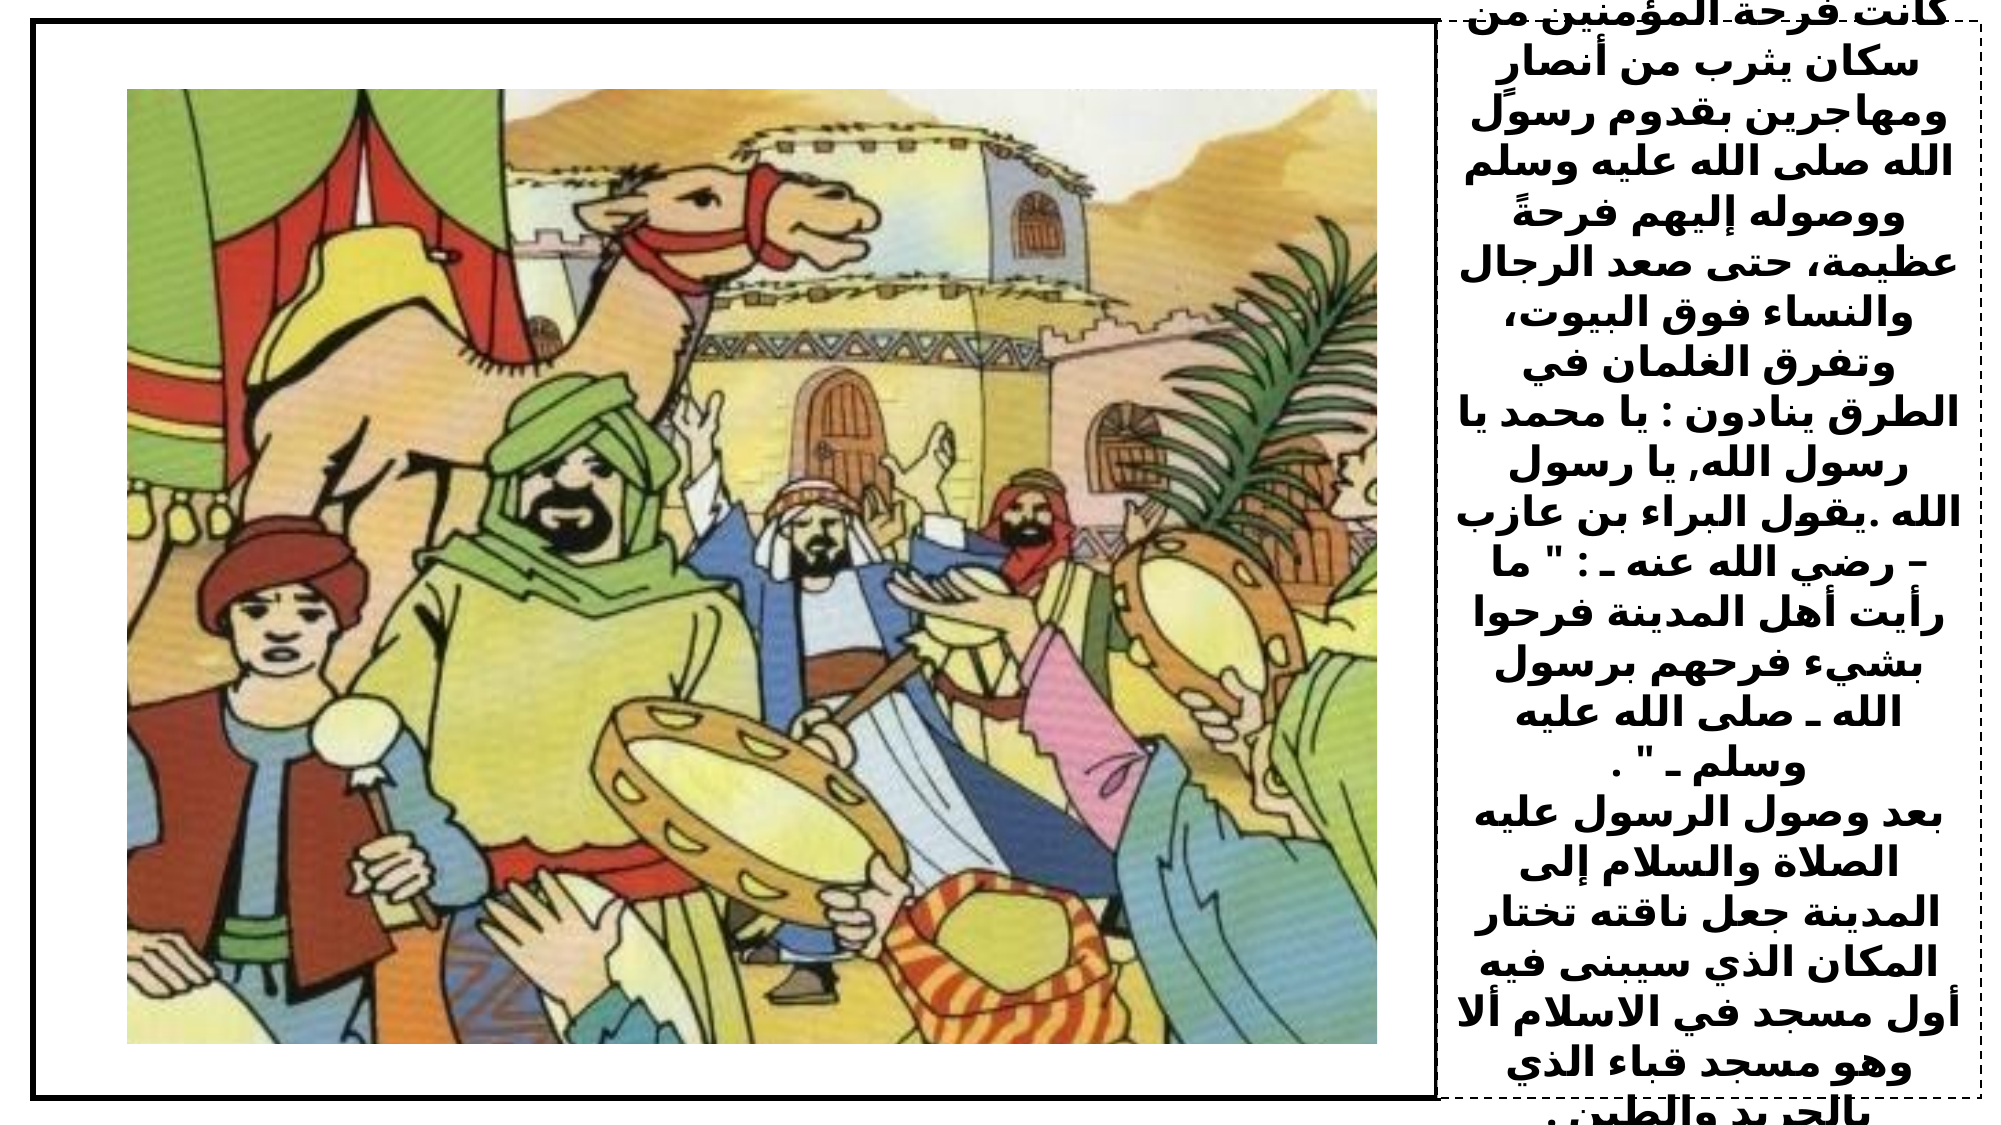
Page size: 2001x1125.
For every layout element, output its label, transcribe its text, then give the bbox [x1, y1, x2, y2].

text_box [32, 20, 1438, 1099]
text_box كانت فرحة المؤمنين من سكان يثرب من أنصارٍ ومهاجرين بقدوم رسول الله صلى الله عليه وسلم ووصوله إليهم فرحةً عظيمة، حتى صعد الرجال والنساء فوق البيوت، وتفرق الغلمان في الطرق ينادون : يا محمد يا رسول الله, يا رسول الله .يقول البراء بن عازب – رضي الله عنه ـ : " ما رأيت أهل المدينة فرحوا بشيء فرحهم برسول الله ـ صلى الله عليه وسلم ـ " . بعد وصول الرسول عليه الصلاة والسلام إلى المدينة جعل ناقته تختار المكان الذي سيبنى فيه أول مسجد في الاسلام ألا وهو مسجد قباء الذي بالجريد والطين . [1436, 20, 1982, 1099]
picture [127, 89, 1378, 1044]
